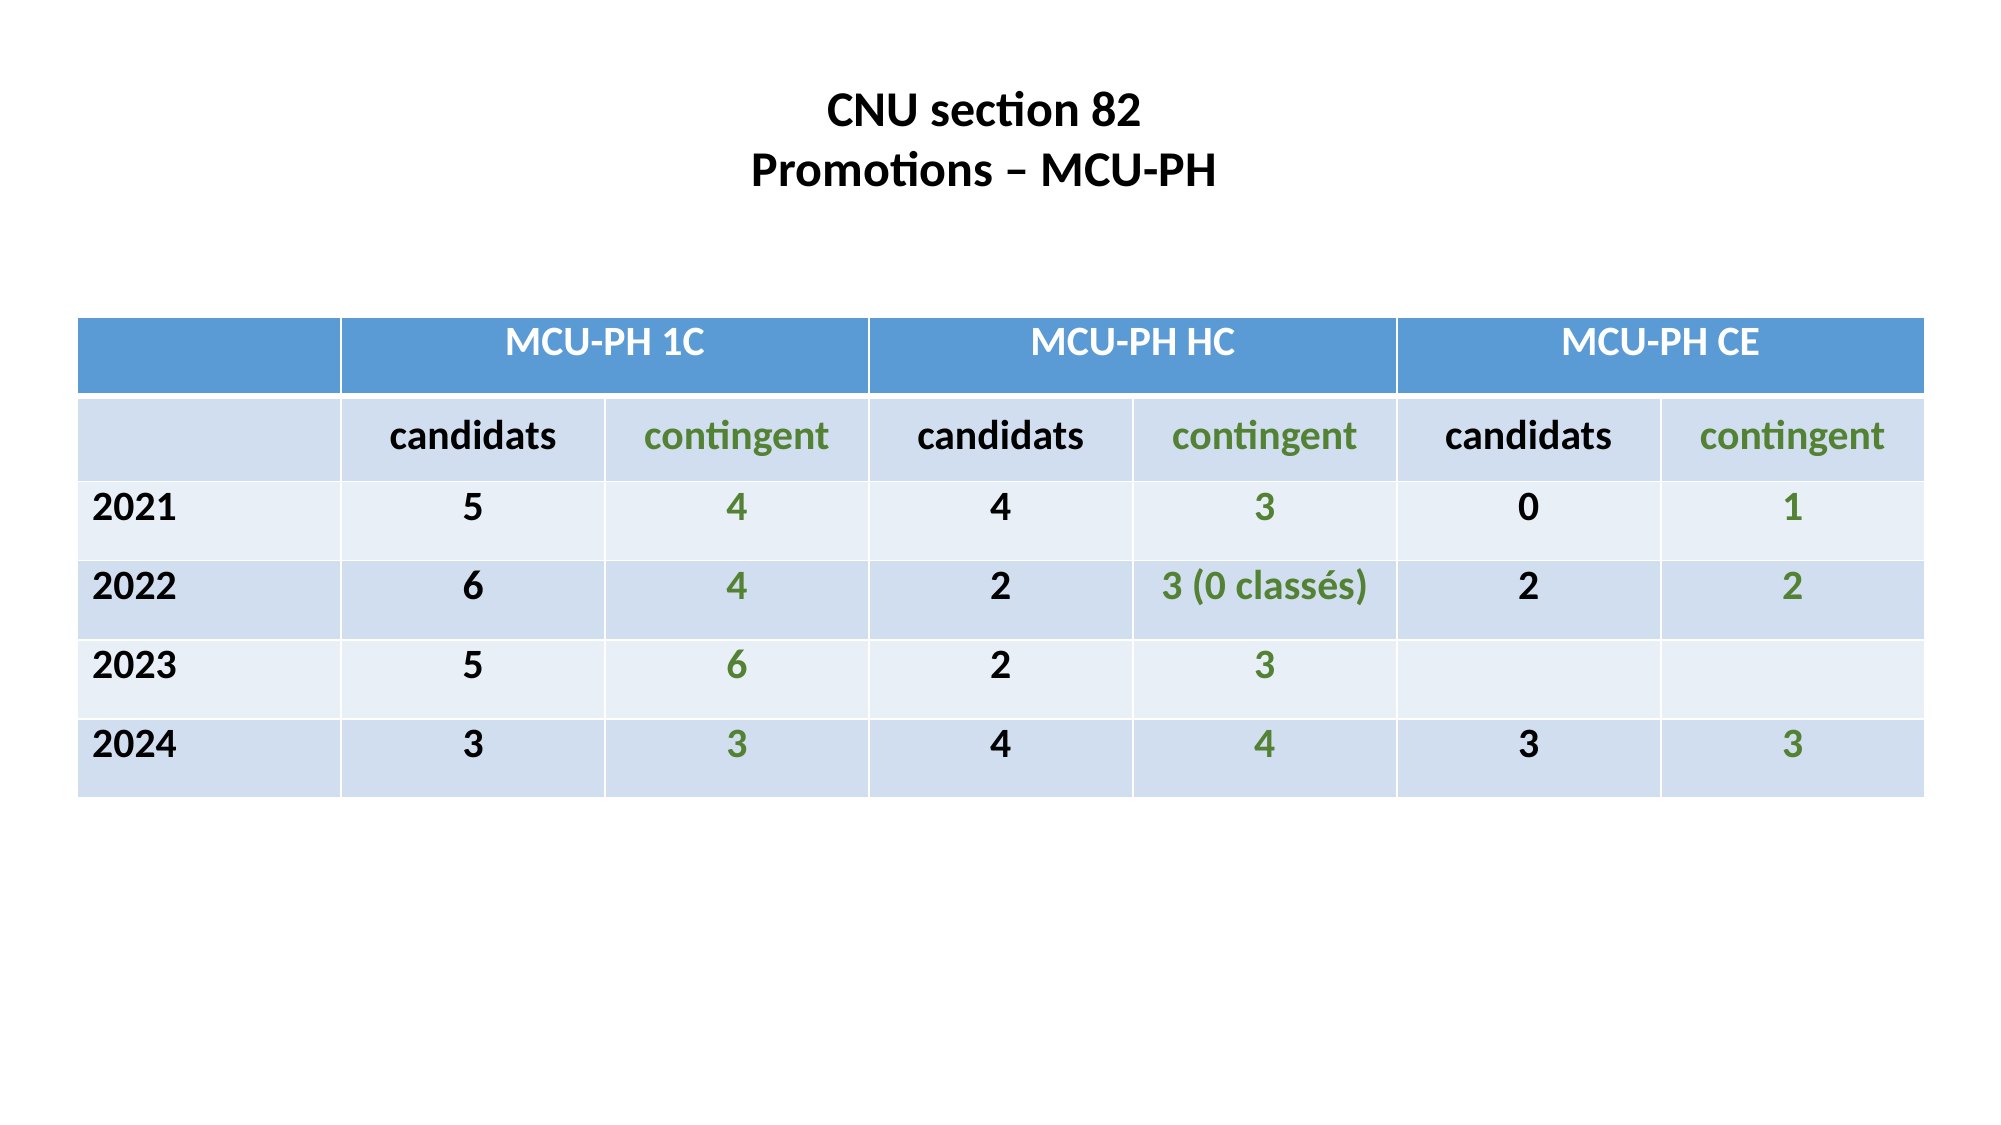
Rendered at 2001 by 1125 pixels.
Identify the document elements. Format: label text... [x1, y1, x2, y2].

table_cell 2023 [78, 641, 340, 718]
table_cell contingent [1134, 399, 1396, 481]
table_cell 6 [606, 641, 868, 718]
table_cell 3 (0 classés) [1134, 561, 1396, 639]
table_cell 5 [342, 482, 604, 560]
table_cell 2 [1662, 561, 1924, 639]
table_cell [1662, 641, 1924, 718]
table_cell 4 [606, 561, 868, 639]
text_box CNU section 82 Promotions – MCU-PH [737, 69, 1233, 205]
table_cell candidats [342, 399, 604, 481]
table_cell 4 [1134, 720, 1396, 797]
table_cell contingent [1662, 399, 1924, 481]
table_header [78, 318, 340, 393]
table_cell 4 [870, 720, 1132, 797]
table_cell 3 [342, 720, 604, 797]
table_cell 3 [1134, 641, 1396, 718]
table_cell 3 [1398, 720, 1660, 797]
table_cell 5 [342, 641, 604, 718]
table_cell contingent [606, 399, 868, 481]
table_cell candidats [870, 399, 1132, 481]
table_cell [1398, 641, 1660, 718]
table_cell 2022 [78, 561, 340, 639]
table_cell candidats [1398, 399, 1660, 481]
table_cell 3 [606, 720, 868, 797]
table_cell 3 [1662, 720, 1924, 797]
table_cell 4 [606, 482, 868, 560]
table_cell 1 [1662, 482, 1924, 560]
table_cell 2 [870, 561, 1132, 639]
table_cell 6 [342, 561, 604, 639]
table_cell 3 [1134, 482, 1396, 560]
table_cell 2024 [78, 720, 340, 797]
table_cell 2 [870, 641, 1132, 718]
table_header MCU-PH HC [870, 318, 1396, 393]
table_header MCU-PH CE [1398, 318, 1924, 393]
table_cell 4 [870, 482, 1132, 560]
table_header MCU-PH 1C [342, 318, 868, 393]
table_cell 2 [1398, 561, 1660, 639]
table_cell [78, 399, 340, 481]
table_cell 0 [1398, 482, 1660, 560]
table_cell 2021 [78, 482, 340, 560]
